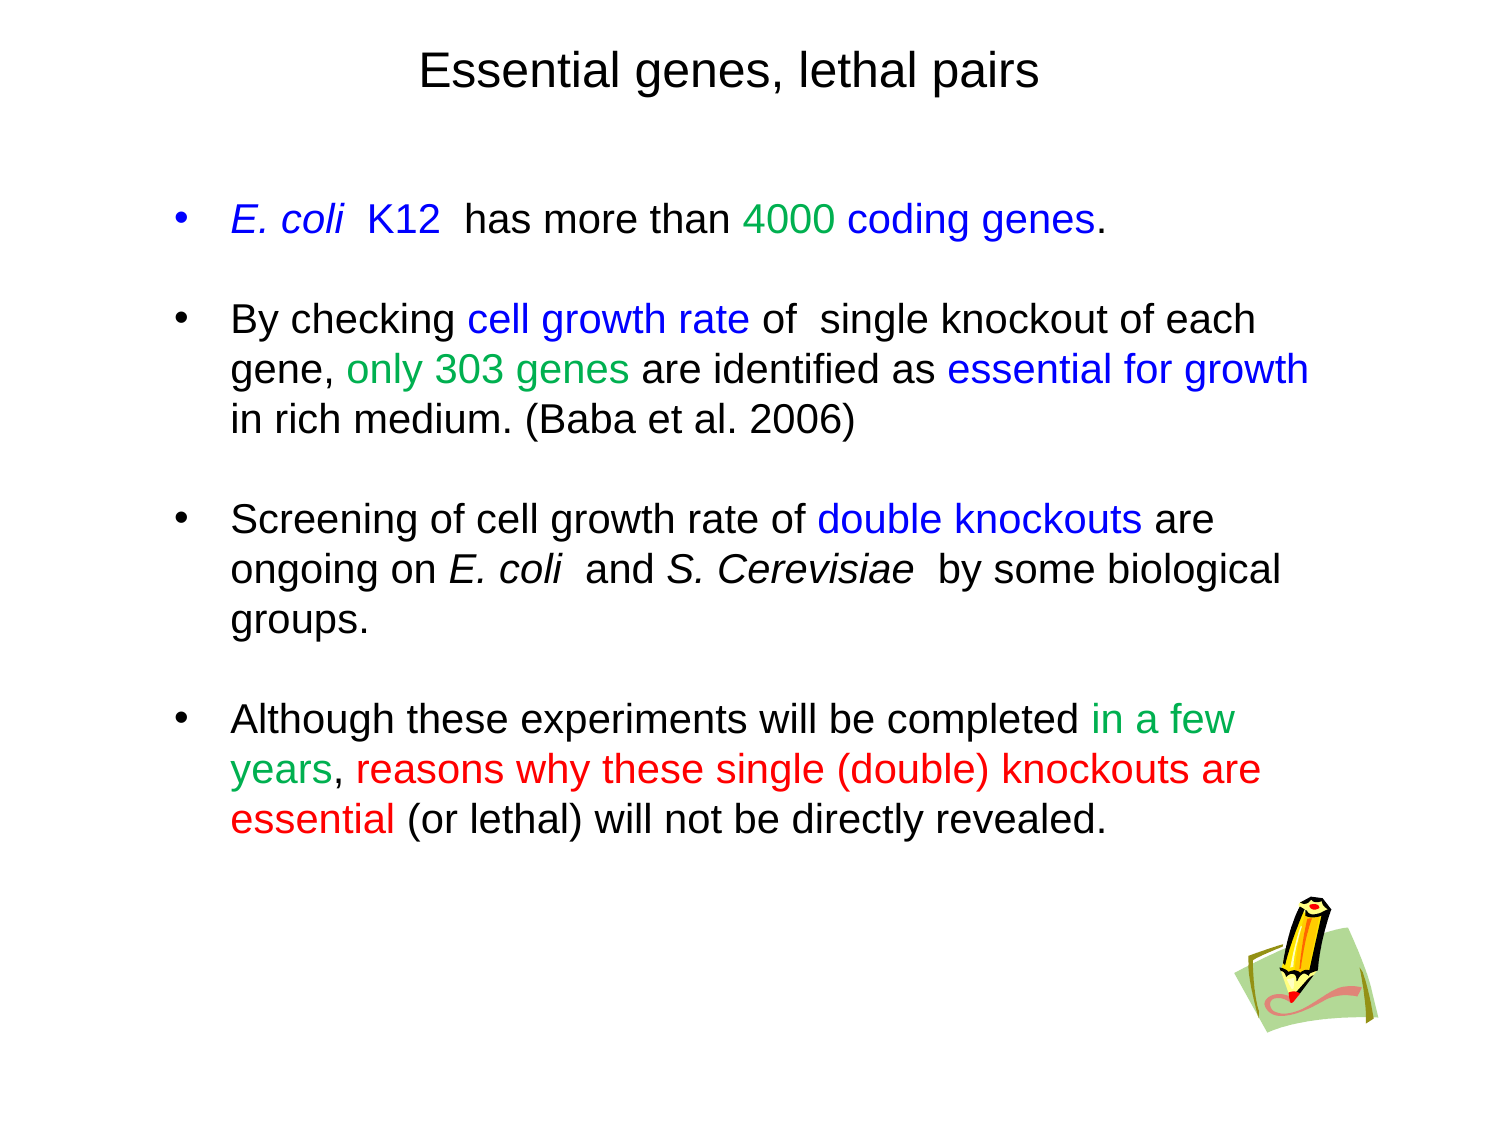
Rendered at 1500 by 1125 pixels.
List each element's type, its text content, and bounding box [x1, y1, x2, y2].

text_box Essential genes, lethal pairs [61, 29, 1412, 126]
picture [1234, 894, 1381, 1036]
text_box E. coli K12 has more than 4000 coding genes. By checking cell growth rate of single knockout of each gene, only 303 genes are identified as essential for growth in rich medium. (Baba et al. 2006) Screening of cell growth rate of double knockouts are ongoing on E. coli and S. Cerevisiae by some biological groups. Although these experiments will be completed in a few years, reasons why these single (double) knockouts are essential (or lethal) will not be directly revealed. [159, 184, 1365, 950]
